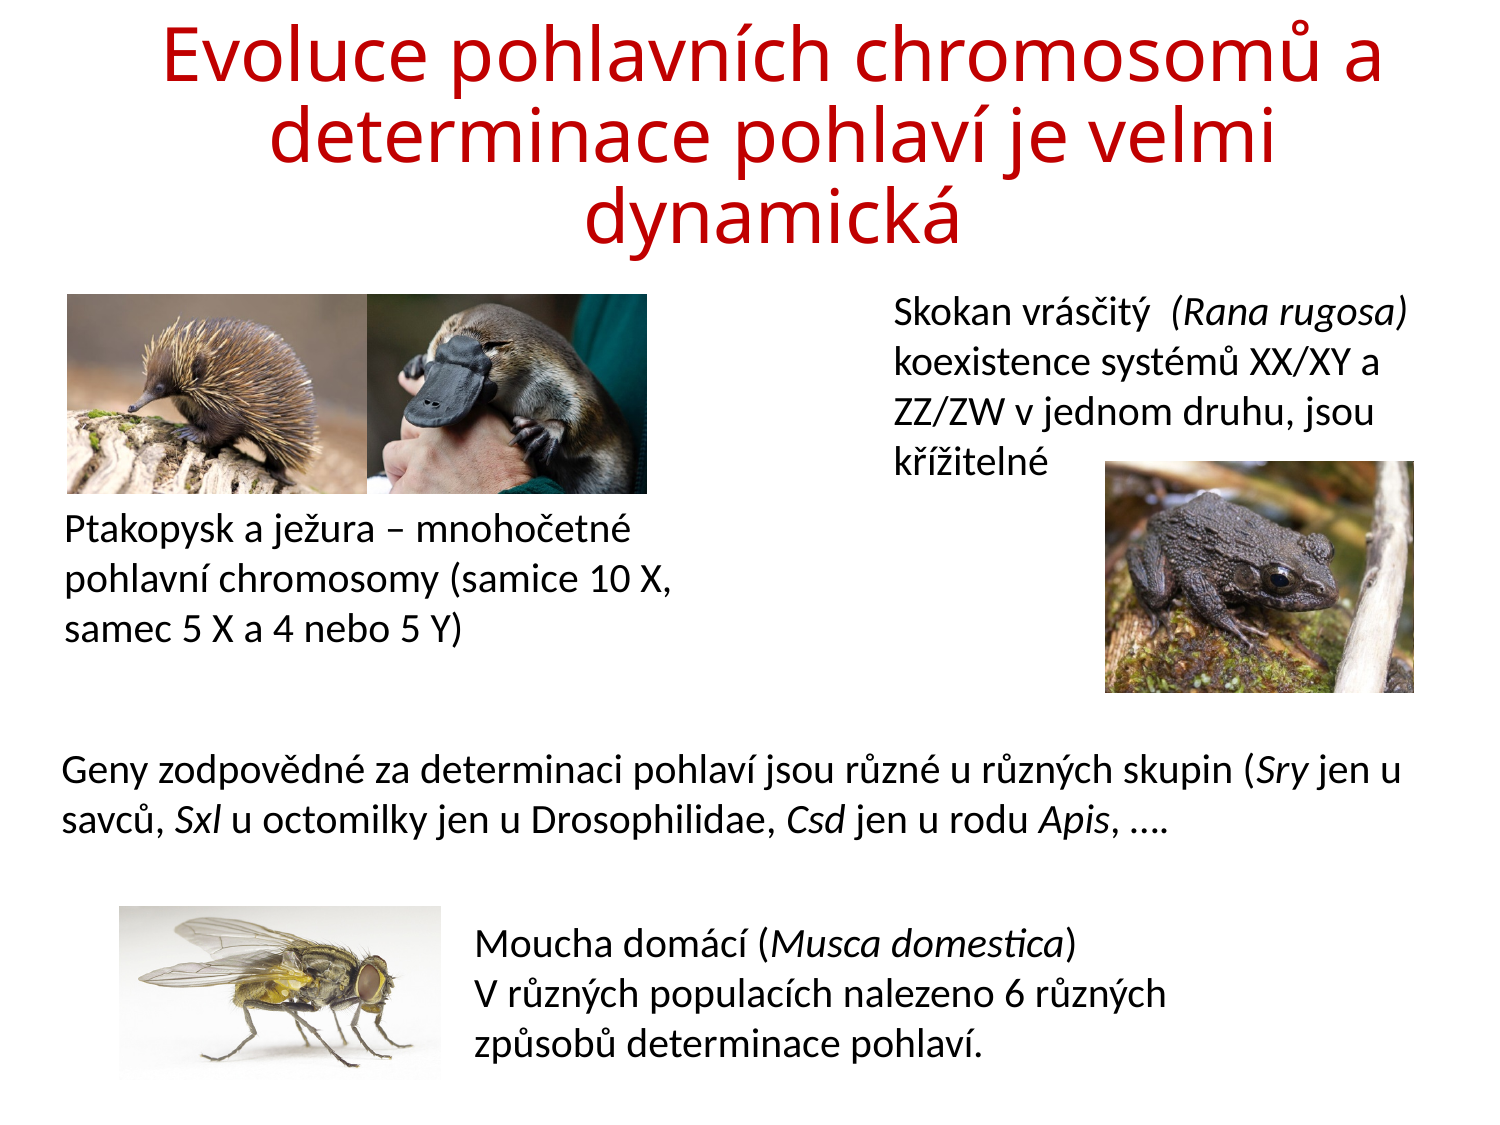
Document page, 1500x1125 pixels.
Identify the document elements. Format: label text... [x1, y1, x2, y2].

title Evoluce pohlavních chromosomů a determinace pohlaví je velmi dynamická [126, 29, 1421, 248]
text_box Geny zodpovědné za determinaci pohlaví jsou různé u různých skupin (Sry jen u savců, Sxl u octomilky jen u Drosophilidae, Csd jen u rodu Apis, …. [46, 734, 1433, 850]
picture [1105, 461, 1414, 693]
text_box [119, 905, 441, 1080]
text_box Skokan vrásčitý (Rana rugosa) koexistence systémů XX/XY a ZZ/ZW v jednom druhu, jsou křížitelné [878, 276, 1453, 492]
text_box Ptakopysk a ježura – mnohočetné pohlavní chromosomy (samice 10 X, samec 5 X a 4 nebo 5 Y) [49, 493, 767, 659]
picture [67, 294, 647, 494]
text_box Moucha domácí (Musca domestica) V různých populacích nalezeno 6 různých způsobů determinace pohlaví. [459, 908, 1298, 1074]
